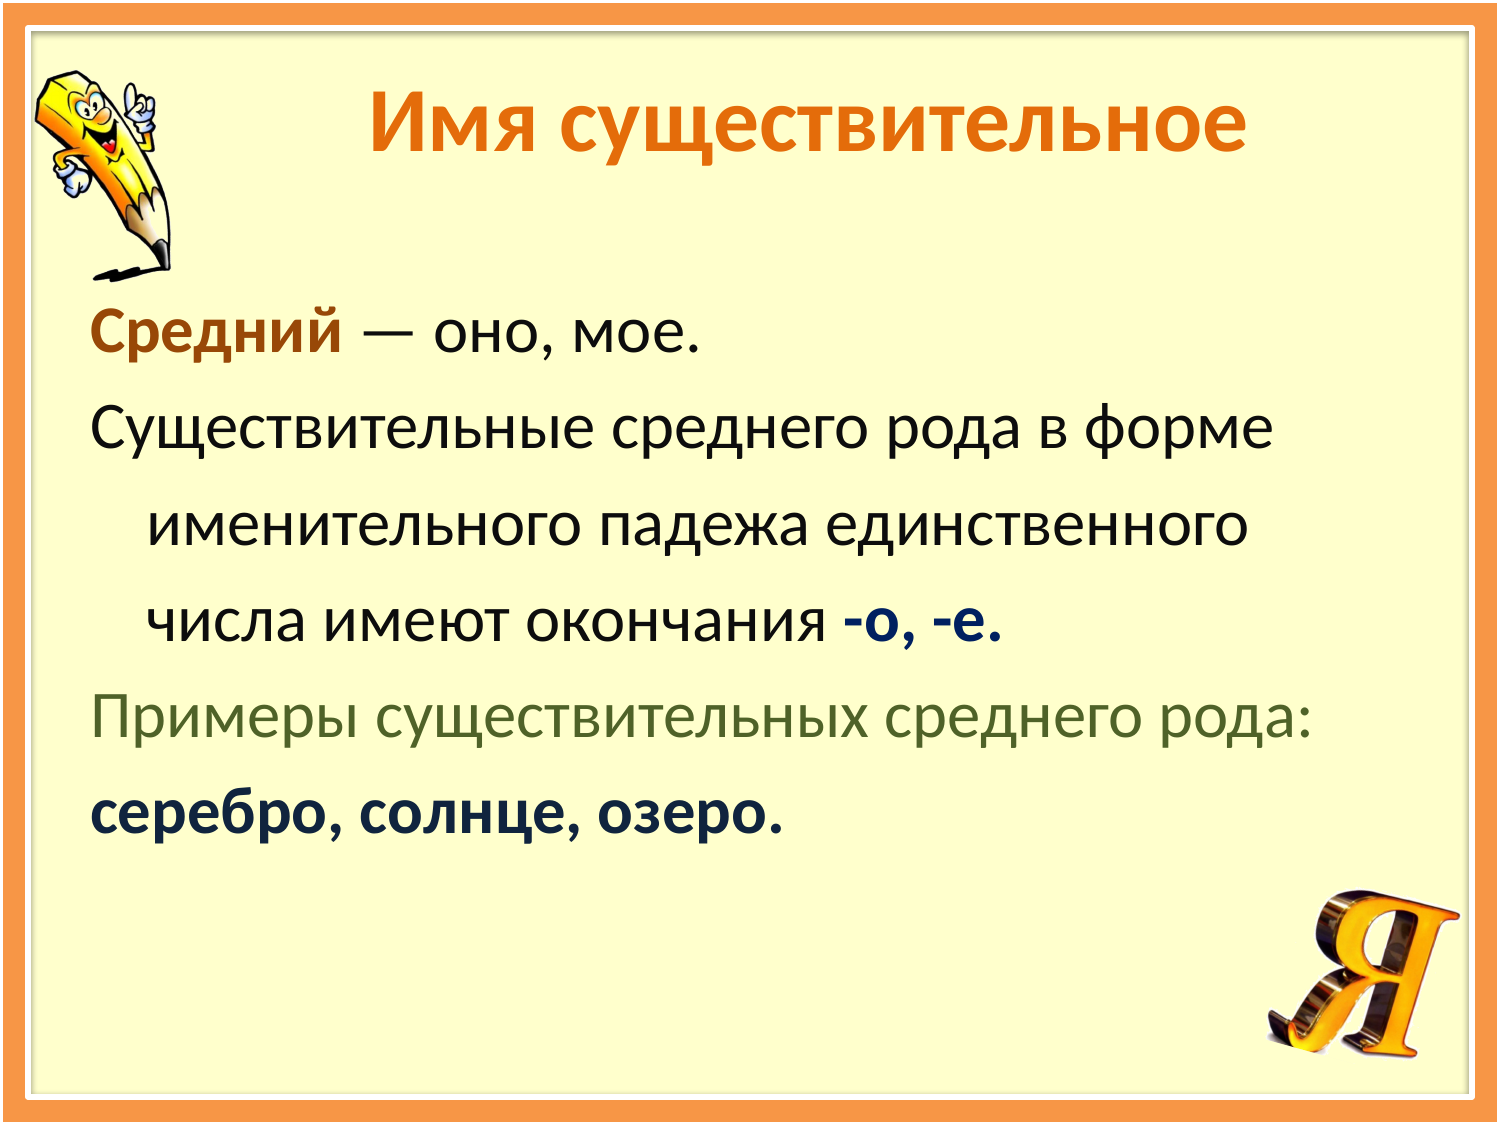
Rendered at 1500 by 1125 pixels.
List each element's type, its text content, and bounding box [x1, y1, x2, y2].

picture [1, 24, 229, 310]
text_box [0, 0, 1500, 1125]
title Имя существительное [198, 45, 1459, 185]
picture [1261, 865, 1464, 1081]
list Средний — оно, мое. Существительные среднего рода в форме именительного падежа единственного числа имеют окончания -о, -е. Примеры существительных среднего рода: серебро, солнце, озеро. [75, 262, 1425, 1005]
